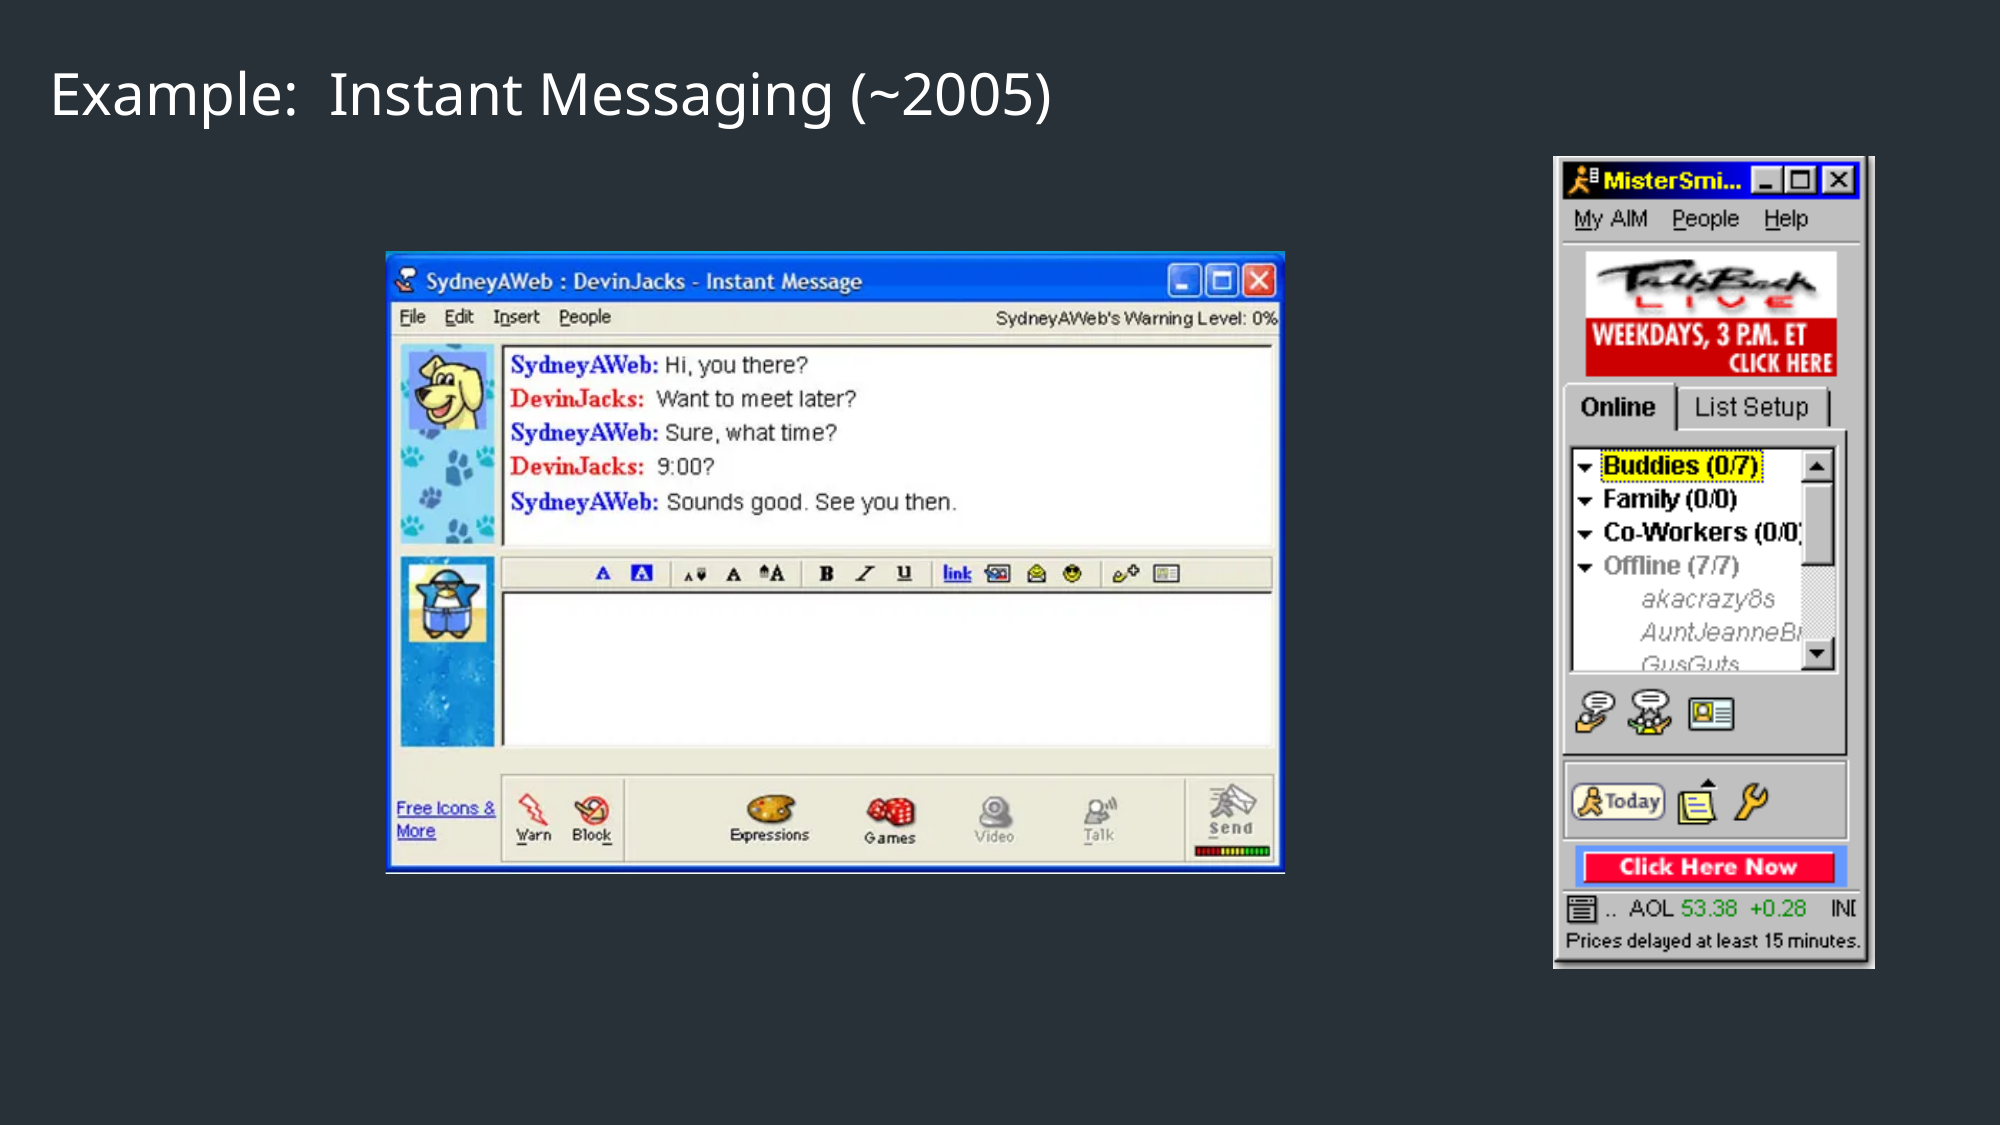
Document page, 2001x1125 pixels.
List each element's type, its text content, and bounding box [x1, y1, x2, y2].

picture [1553, 155, 1875, 969]
text_box Example: Instant Messaging (~2005) [34, 49, 1068, 135]
picture [385, 253, 1286, 874]
